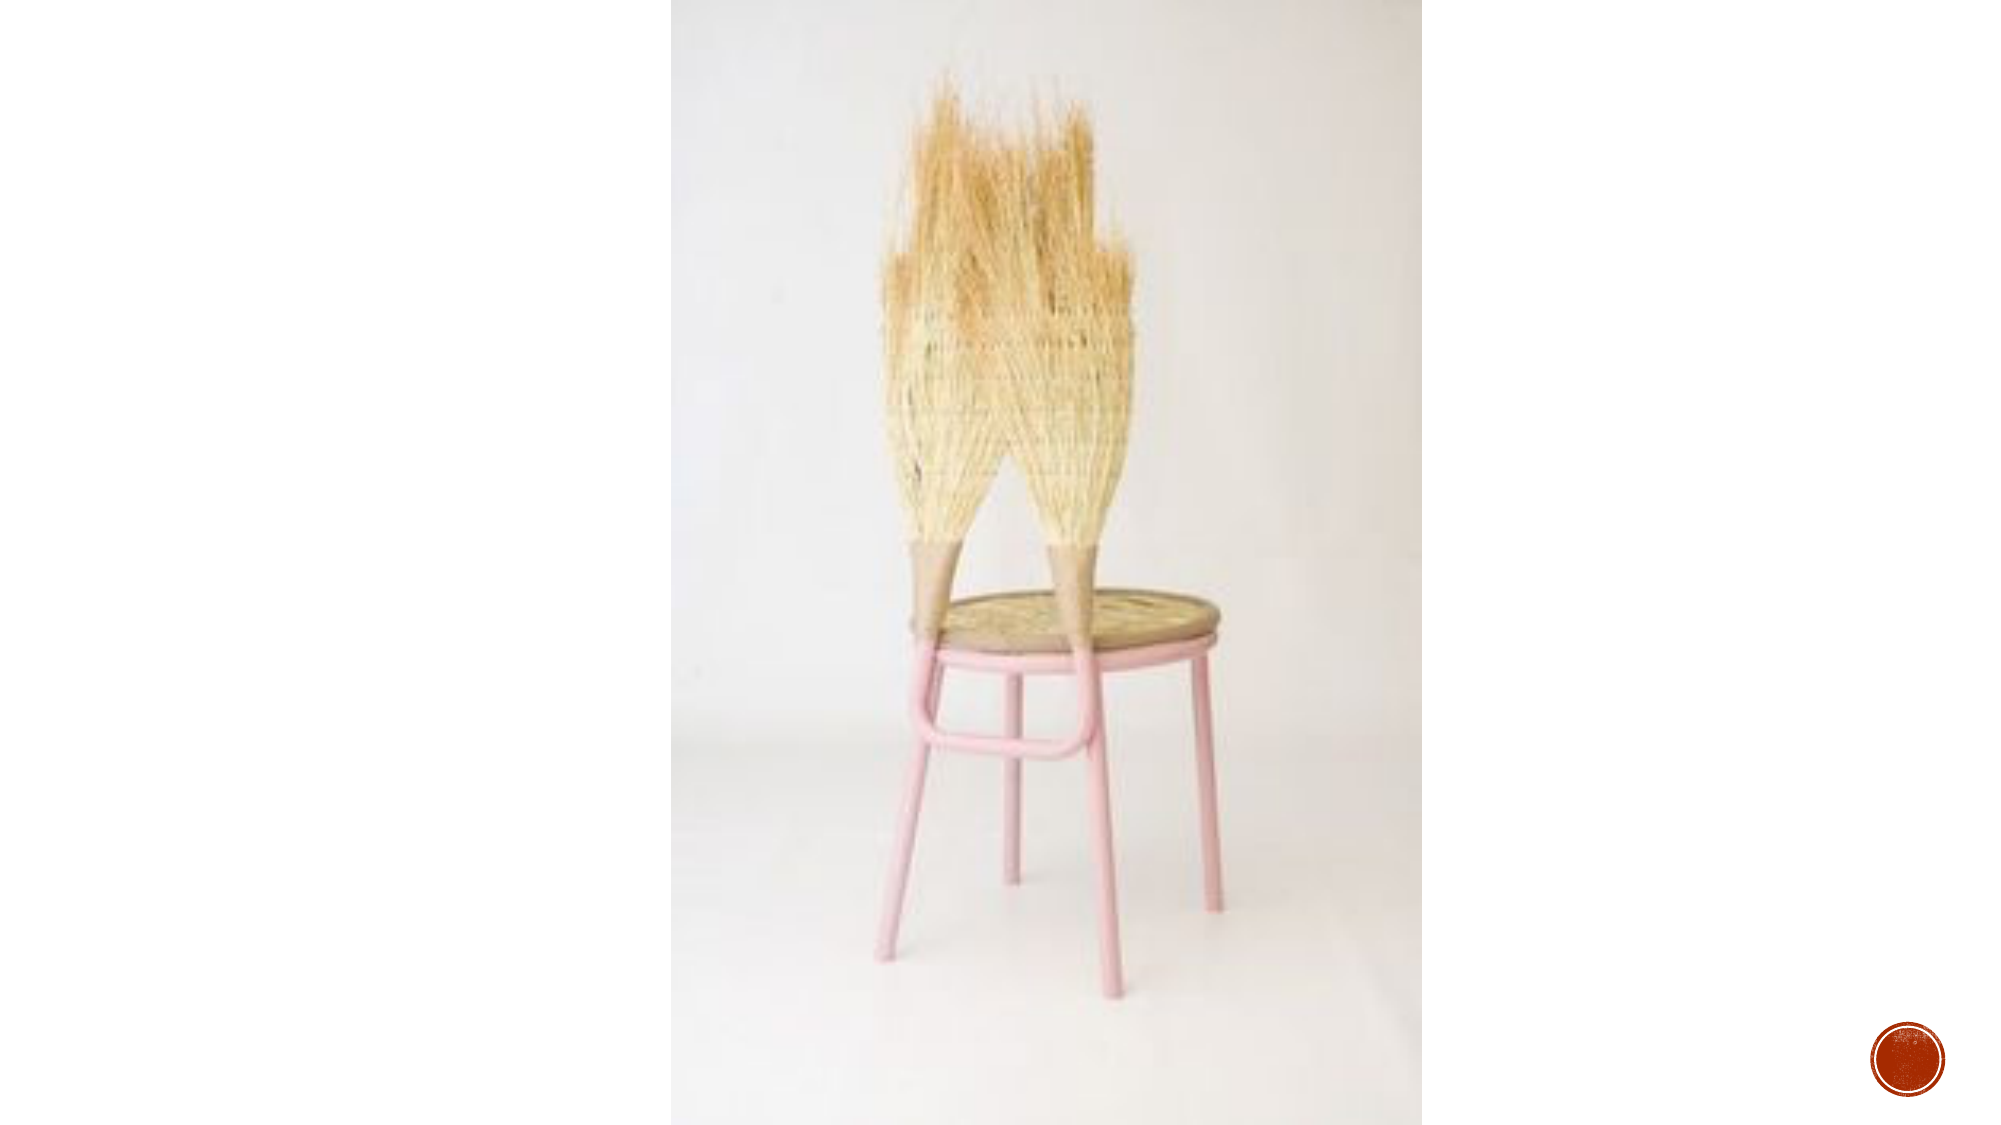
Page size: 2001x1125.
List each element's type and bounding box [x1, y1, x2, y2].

list [674, 3, 1418, 1123]
